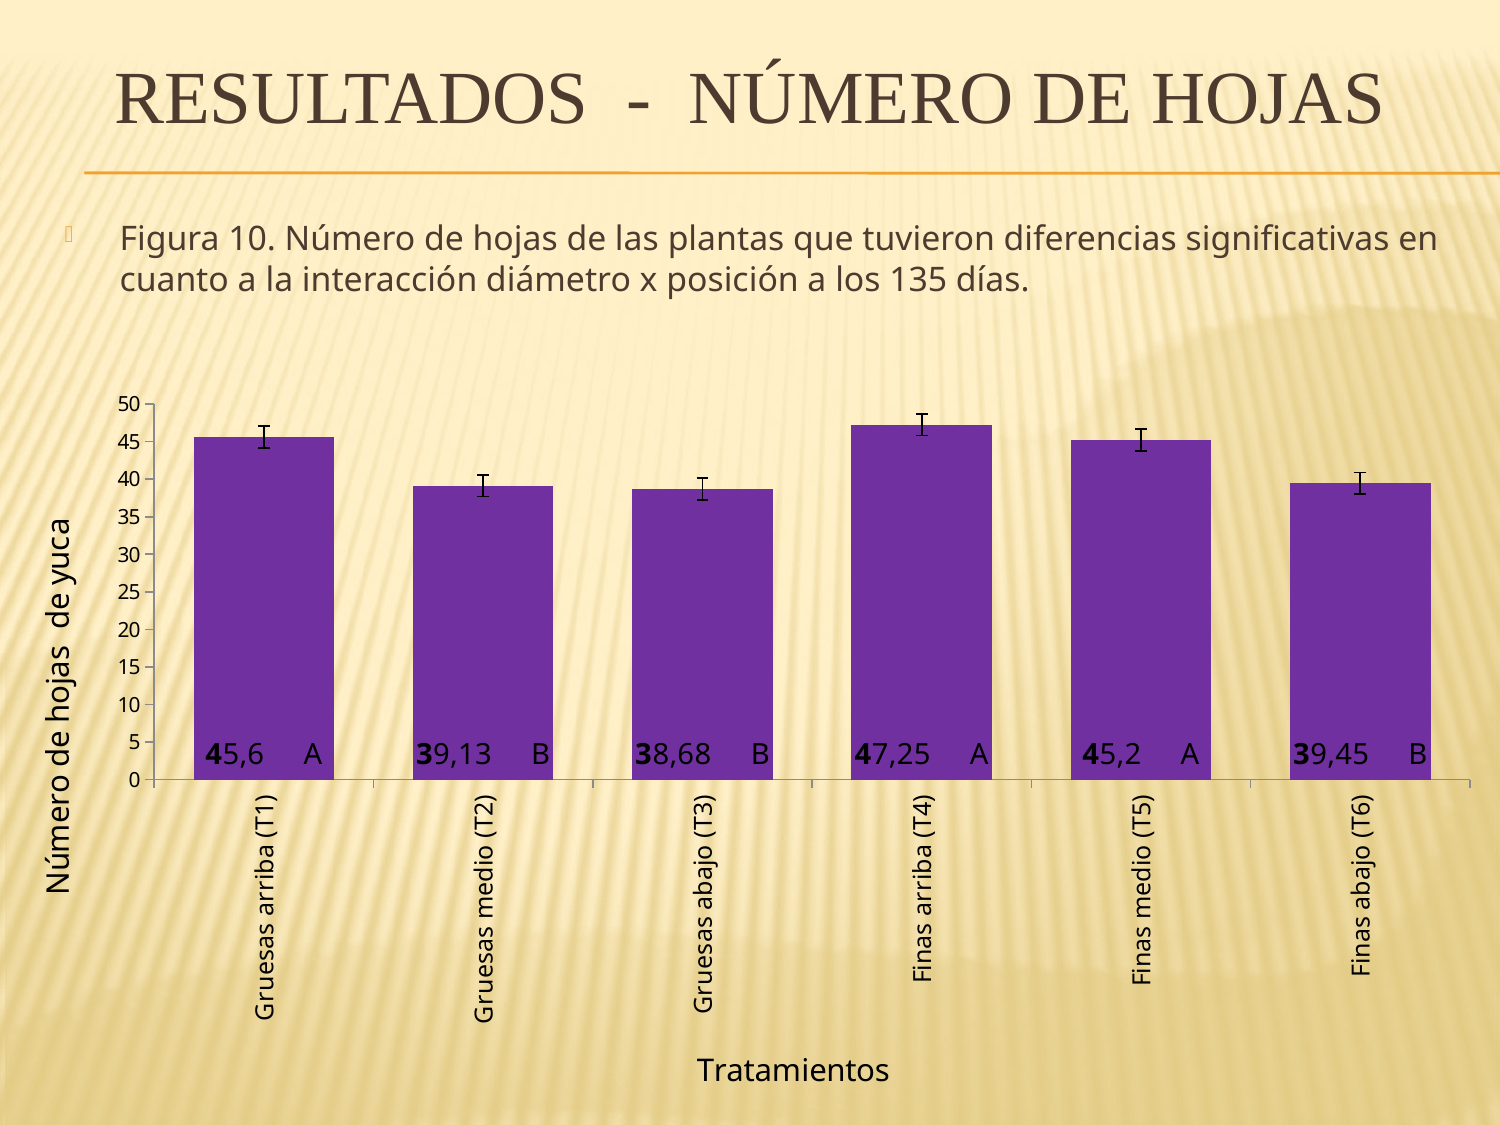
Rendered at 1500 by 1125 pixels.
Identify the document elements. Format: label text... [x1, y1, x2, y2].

title Resultados - NÚMERO DE HOJAS [37, 24, 1463, 163]
chart [0, 374, 1500, 1125]
list Figura 10. Número de hojas de las plantas que tuvieron diferencias significativas en cuanto a la interacción diámetro x posición a los 135 días. [50, 162, 1500, 374]
